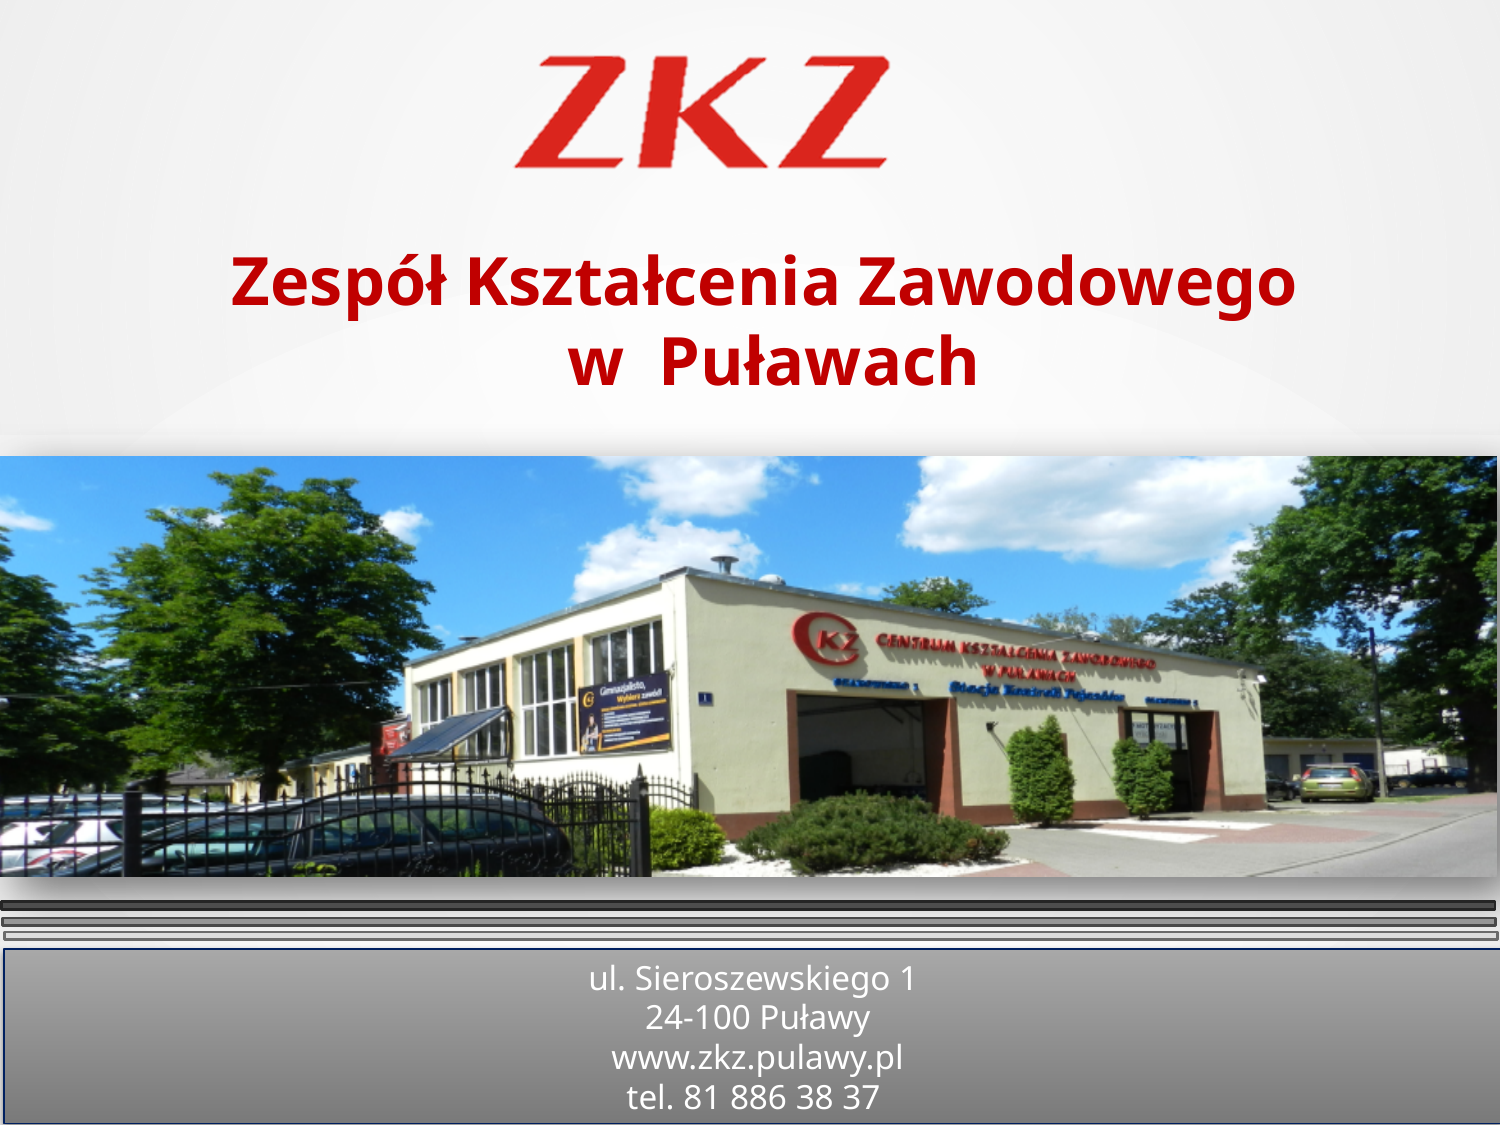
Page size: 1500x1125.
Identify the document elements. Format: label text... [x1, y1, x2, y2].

picture [0, 455, 1497, 878]
text_box [1, 917, 1497, 927]
picture [416, 0, 986, 263]
text_box ul. Sieroszewskiego 1 24-100 Puławy www.zkz.pulawy.pl tel. 81 886 38 37 [3, 948, 1500, 1124]
text_box Zespół Kształcenia Zawodowego w Puławach [171, 231, 1377, 437]
text_box [3, 931, 1499, 941]
text_box [0, 900, 1496, 911]
